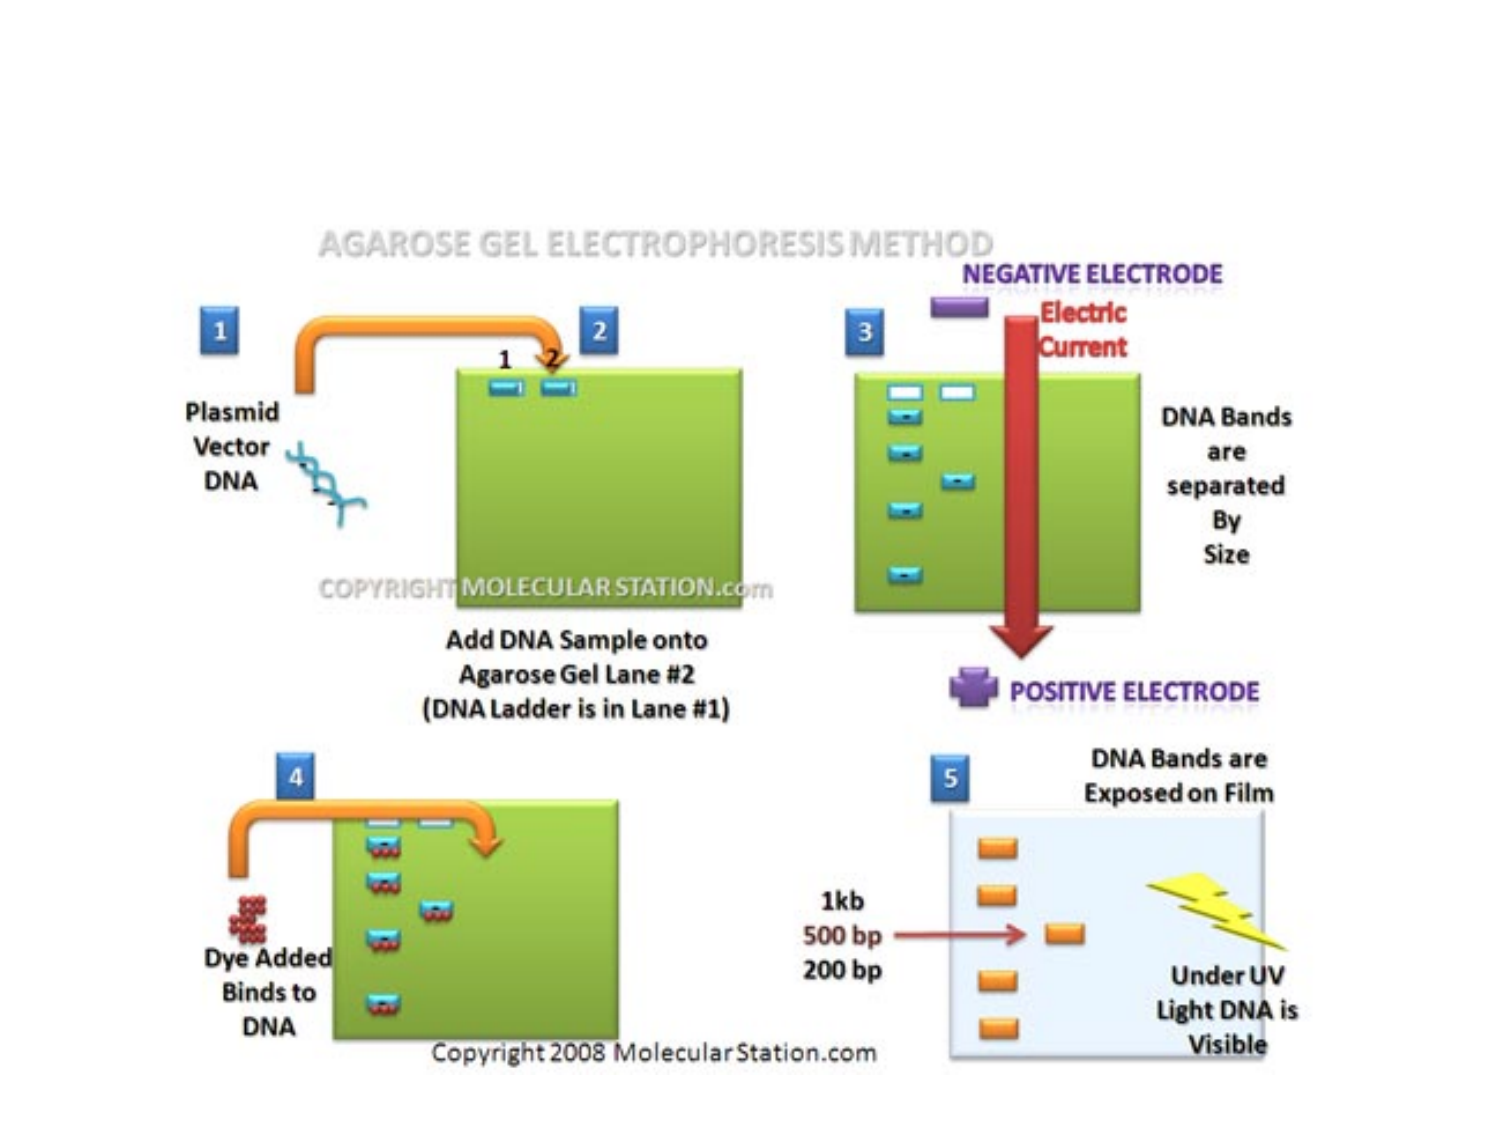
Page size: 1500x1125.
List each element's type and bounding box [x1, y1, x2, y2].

picture [170, 219, 1318, 1075]
